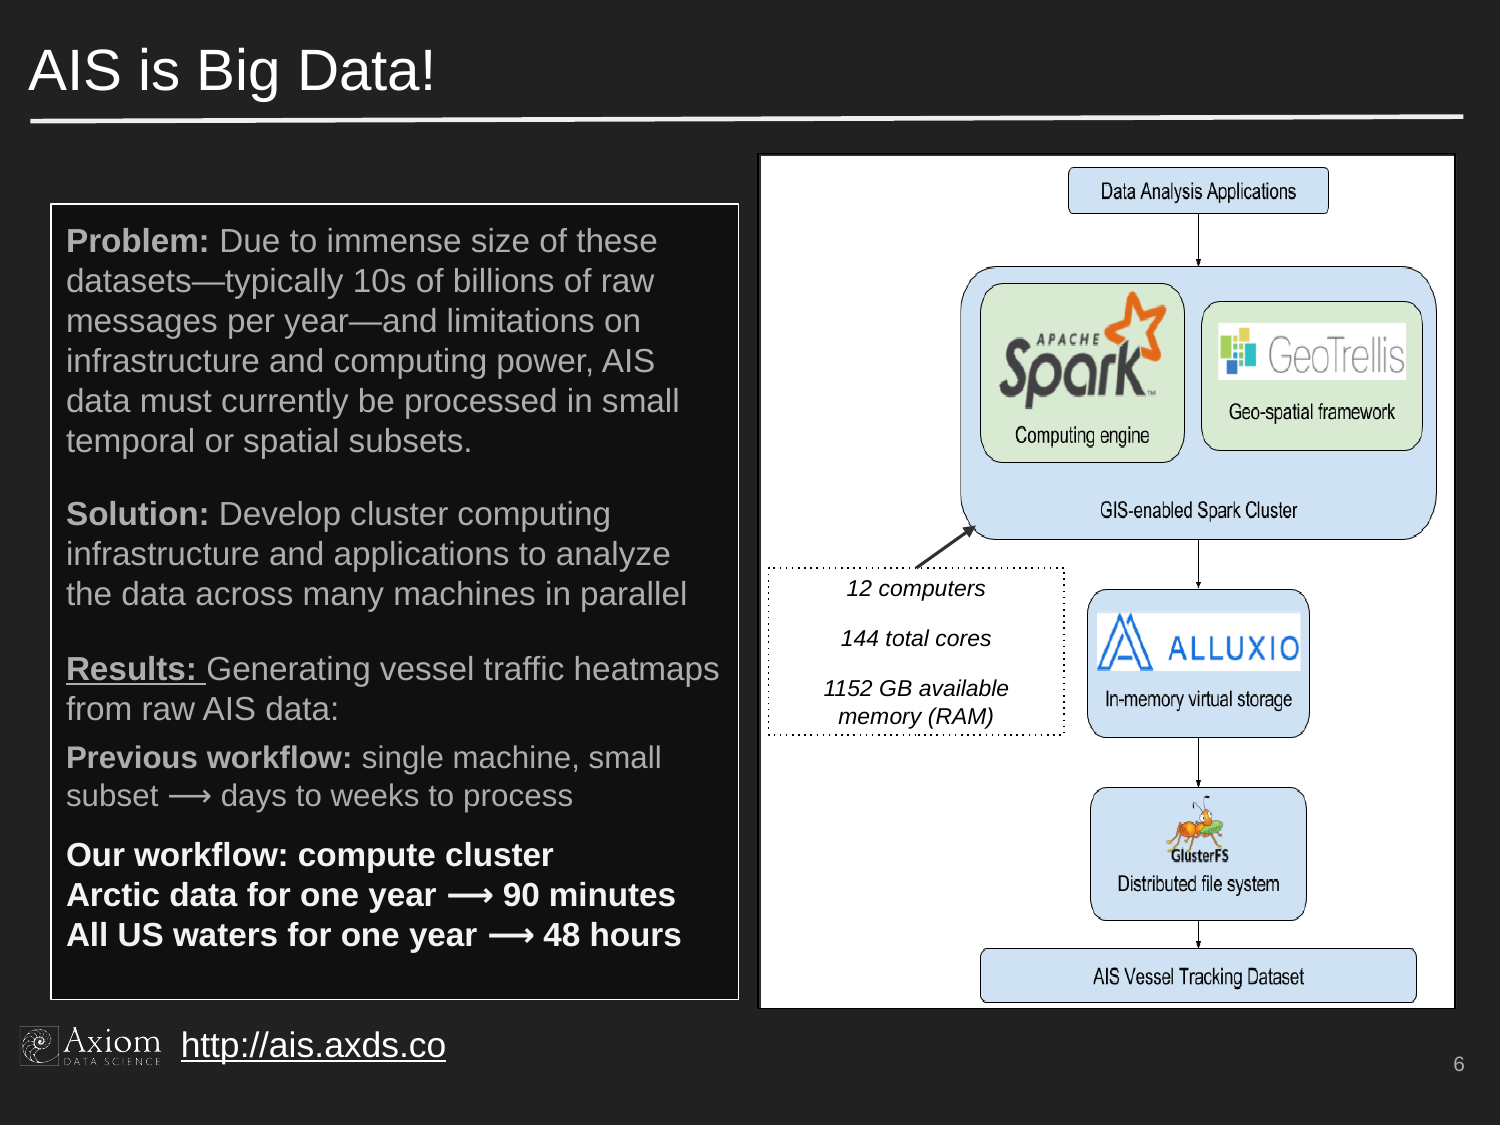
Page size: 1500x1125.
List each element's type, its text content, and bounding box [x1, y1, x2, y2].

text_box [30, 116, 1464, 122]
list Problem: Due to immense size of these datasets—typically 10s of billions of raw messages per year—and limitations on infrastructure and computing power, AIS data must currently be processed in small temporal or spatial subsets. Solution: Develop cluster computing infrastructure and applications to analyze the data across many machines in parallel Results: Generating vessel traffic heatmaps from raw AIS data: Previous workflow: single machine, small subset ⟶ days to weeks to process Our workflow: compute cluster Arctic data for one year ⟶ 90 minutes All US waters for one year ⟶ 48 hours [50, 203, 739, 1000]
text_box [758, 153, 1457, 1009]
title AIS is Big Data! [13, 17, 1412, 144]
text_box http://ais.axds.co [165, 1007, 500, 1094]
slide_number ‹#› [1389, 1019, 1480, 1106]
picture [18, 1024, 165, 1068]
